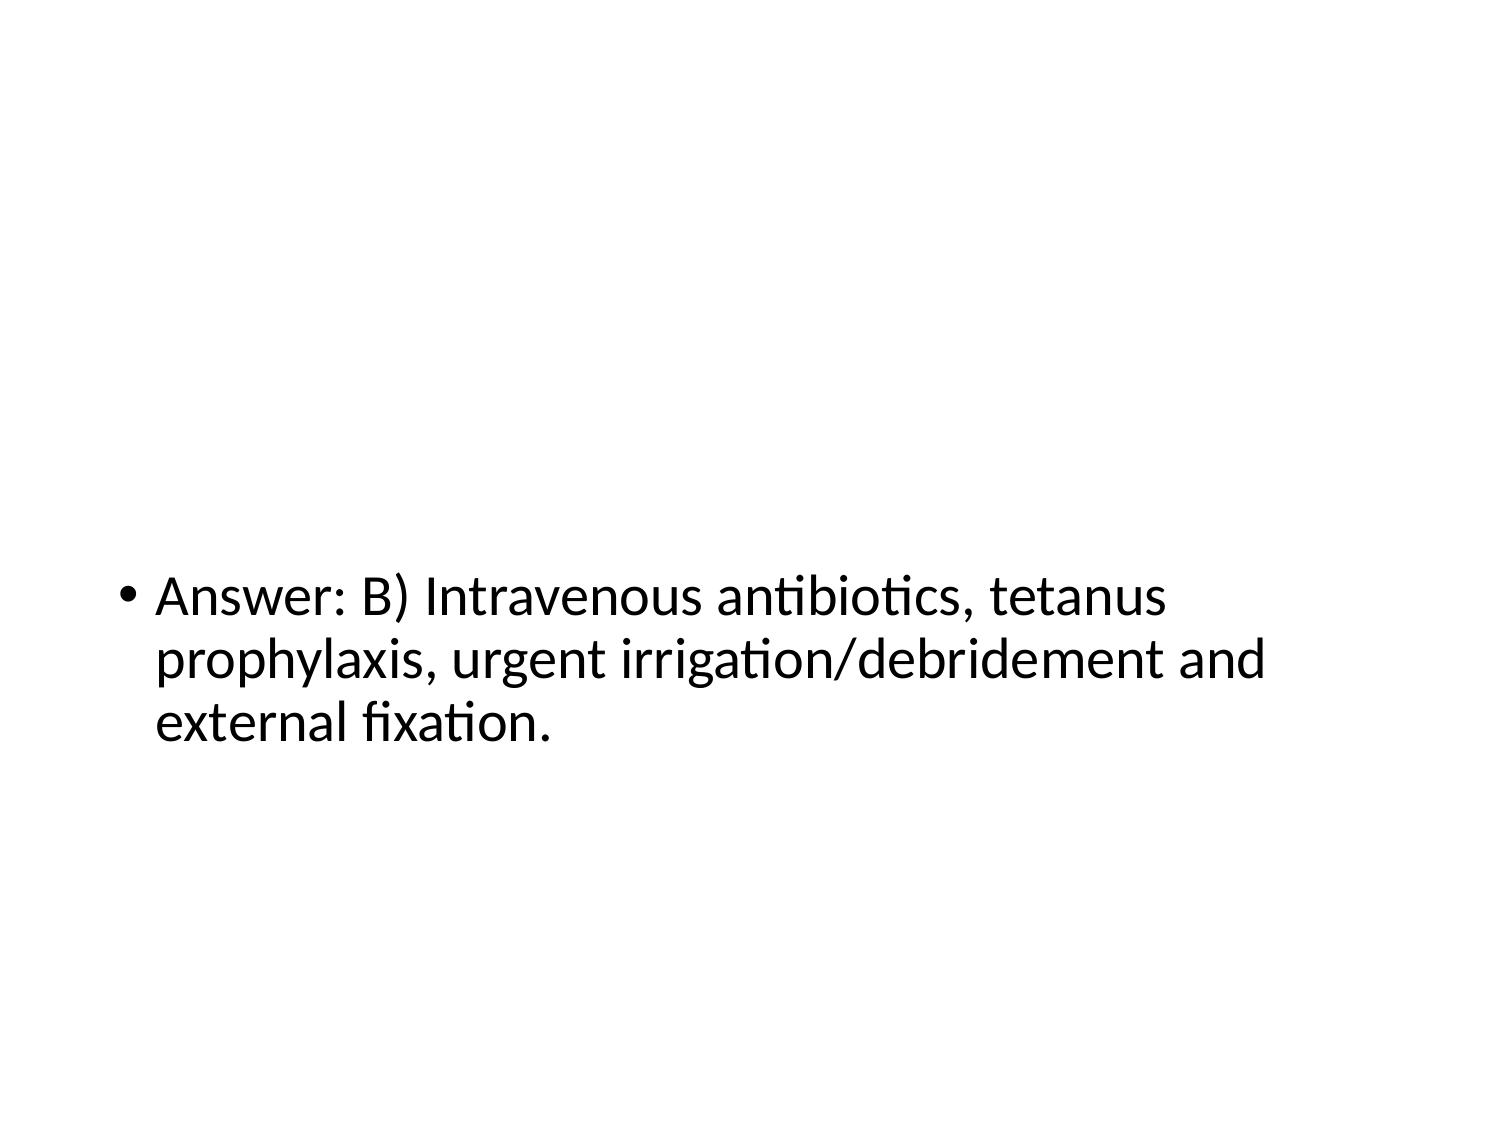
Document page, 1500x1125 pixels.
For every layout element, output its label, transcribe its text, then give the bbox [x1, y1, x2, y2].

list Answer: B) Intravenous antibiotics, tetanus prophylaxis, urgent irrigation/debridement and external fixation. [103, 299, 1397, 1014]
